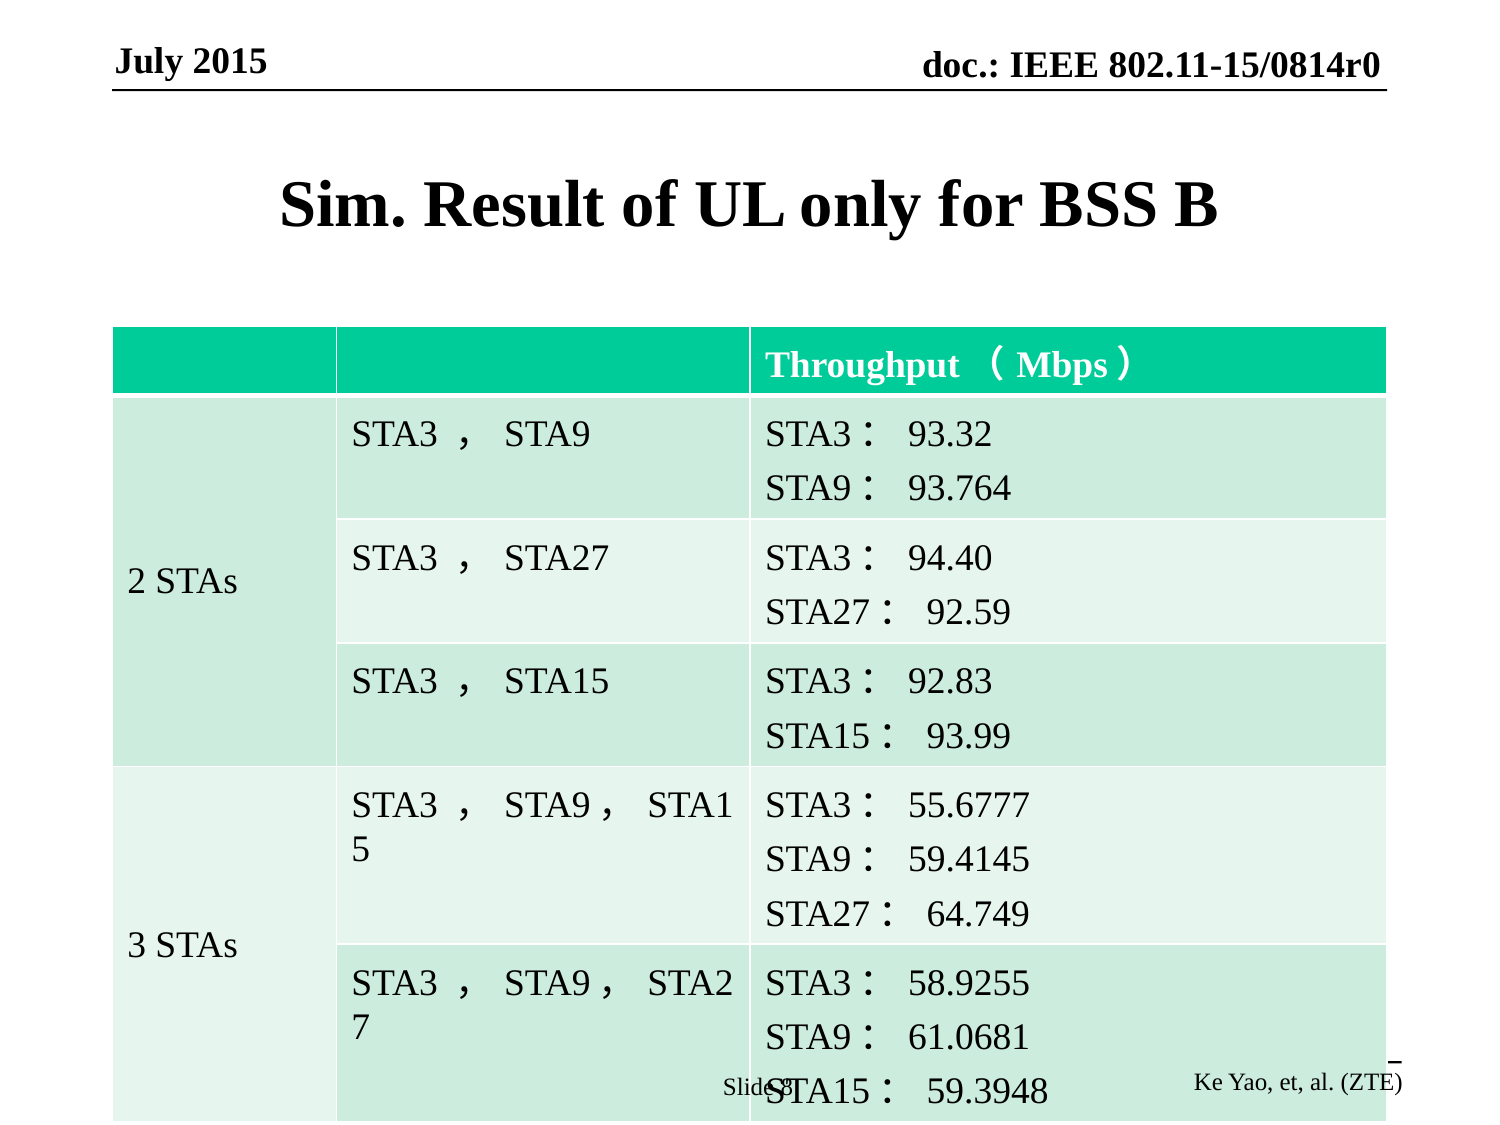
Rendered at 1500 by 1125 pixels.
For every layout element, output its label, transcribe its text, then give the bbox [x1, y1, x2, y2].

table_cell STA3 ，STA9，STA27 [337, 945, 749, 1121]
footer Ke Yao, et, al. (ZTE) [1113, 1066, 1418, 1094]
table_cell STA3 ，STA9，STA15 [337, 767, 749, 943]
table_cell STA3：93.32 STA9：93.764 [751, 398, 1386, 518]
slide_number Slide 8 [714, 1070, 802, 1101]
table_cell STA3：94.40 STA27：92.59 [751, 520, 1386, 642]
table_header [113, 327, 336, 393]
table_cell STA3 ，STA27 [337, 520, 749, 642]
table_cell STA3：58.9255 STA9：61.0681 STA15：59.3948 [751, 945, 1386, 1121]
table_header Throughput（Mbps） [751, 327, 1386, 393]
table_cell 2 STAs [113, 398, 336, 766]
table_cell STA3 ，STA9 [337, 398, 749, 518]
table_cell STA3 ，STA15 [337, 644, 749, 766]
table_header [337, 327, 749, 393]
table_cell 3 STAs [113, 767, 336, 1121]
table_cell STA3：55.6777 STA9：59.4145 STA27：64.749 [751, 767, 1386, 943]
table_cell STA3：92.83 STA15：93.99 [751, 644, 1386, 766]
title Sim. Result of UL only for BSS B [112, 112, 1388, 288]
